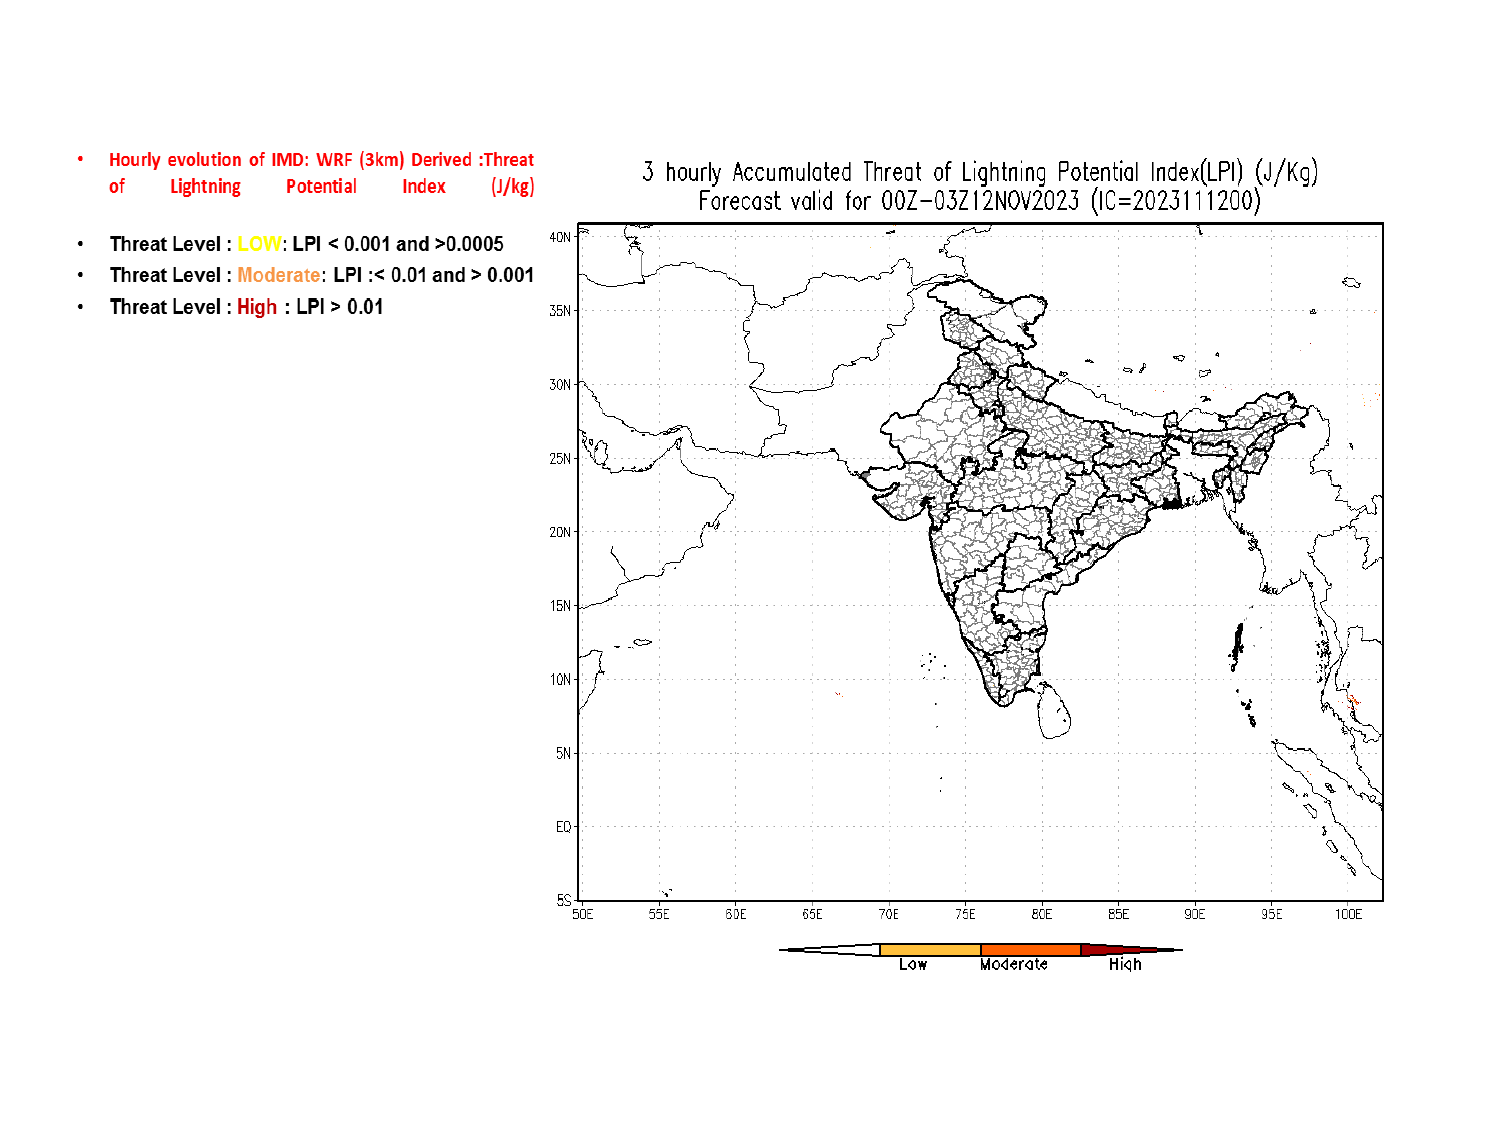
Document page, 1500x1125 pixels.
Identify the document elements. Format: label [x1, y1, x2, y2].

picture [74, 149, 1426, 976]
